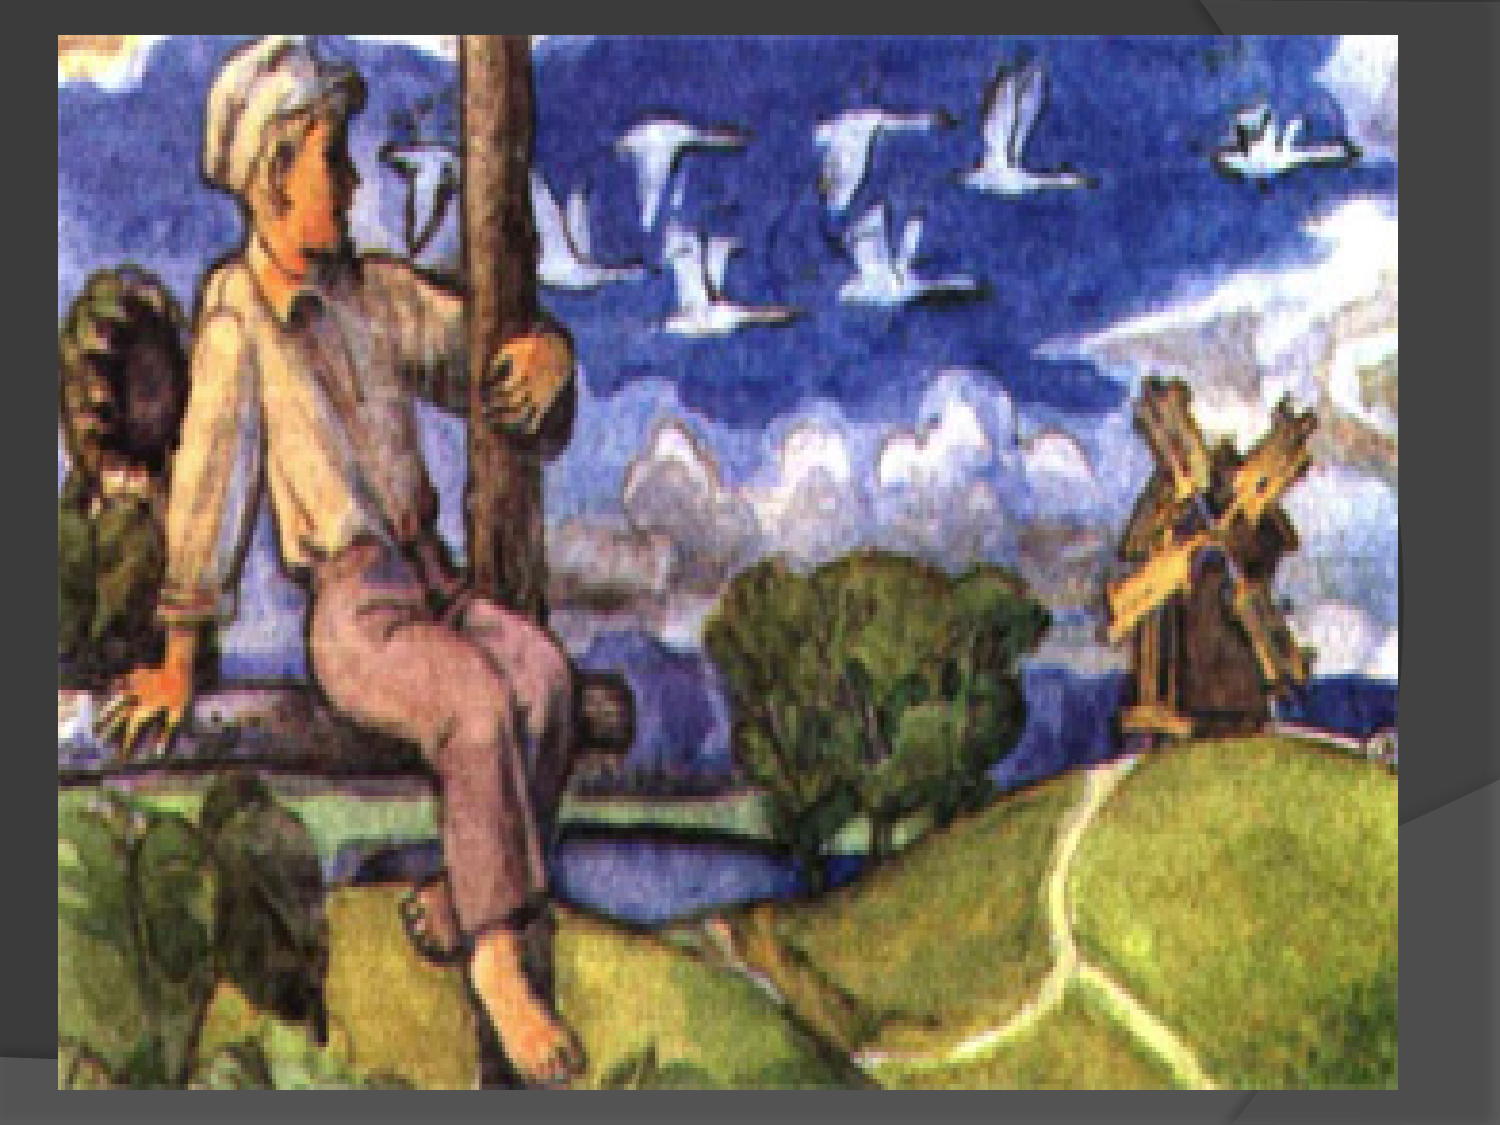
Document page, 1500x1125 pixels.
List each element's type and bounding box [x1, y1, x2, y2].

picture [58, 34, 1398, 1091]
